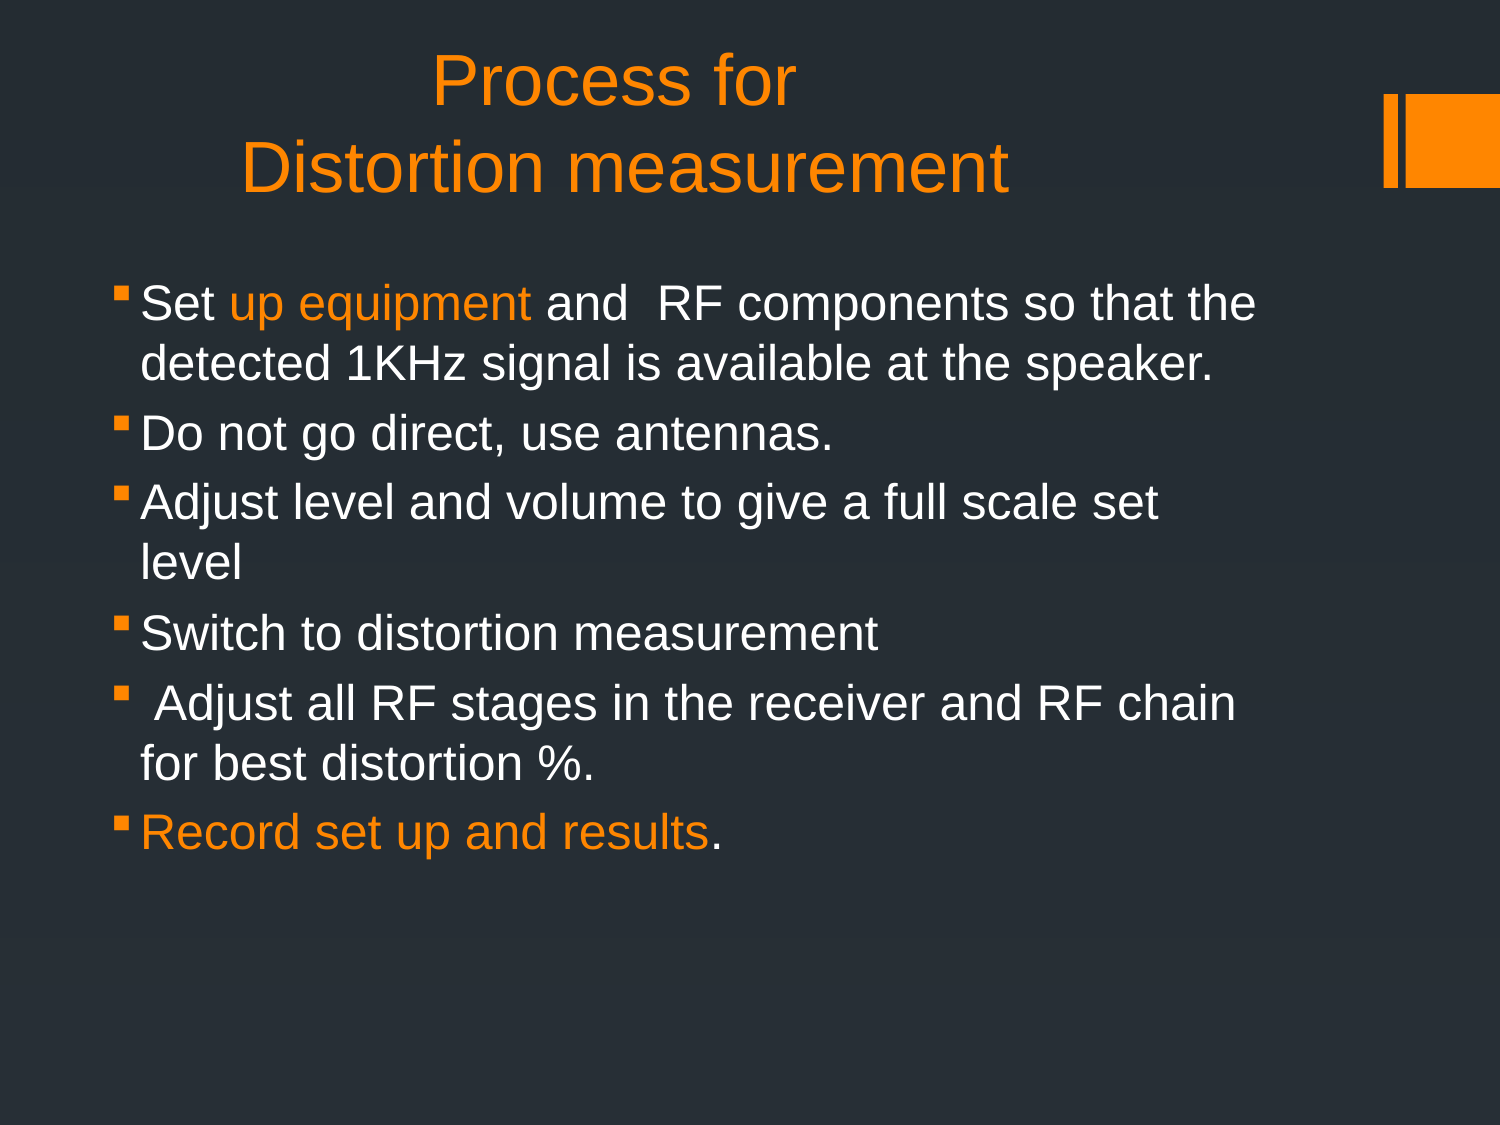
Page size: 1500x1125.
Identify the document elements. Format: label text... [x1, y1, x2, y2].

title Process for Distortion measurement [24, 24, 1225, 215]
list Set up equipment and RF components so that the detected 1KHz signal is available at the speaker. Do not go direct, use antennas. Adjust level and volume to give a full scale set level Switch to distortion measurement Adjust all RF stages in the receiver and RF chain for best distortion %. Record set up and results. [87, 262, 1288, 844]
